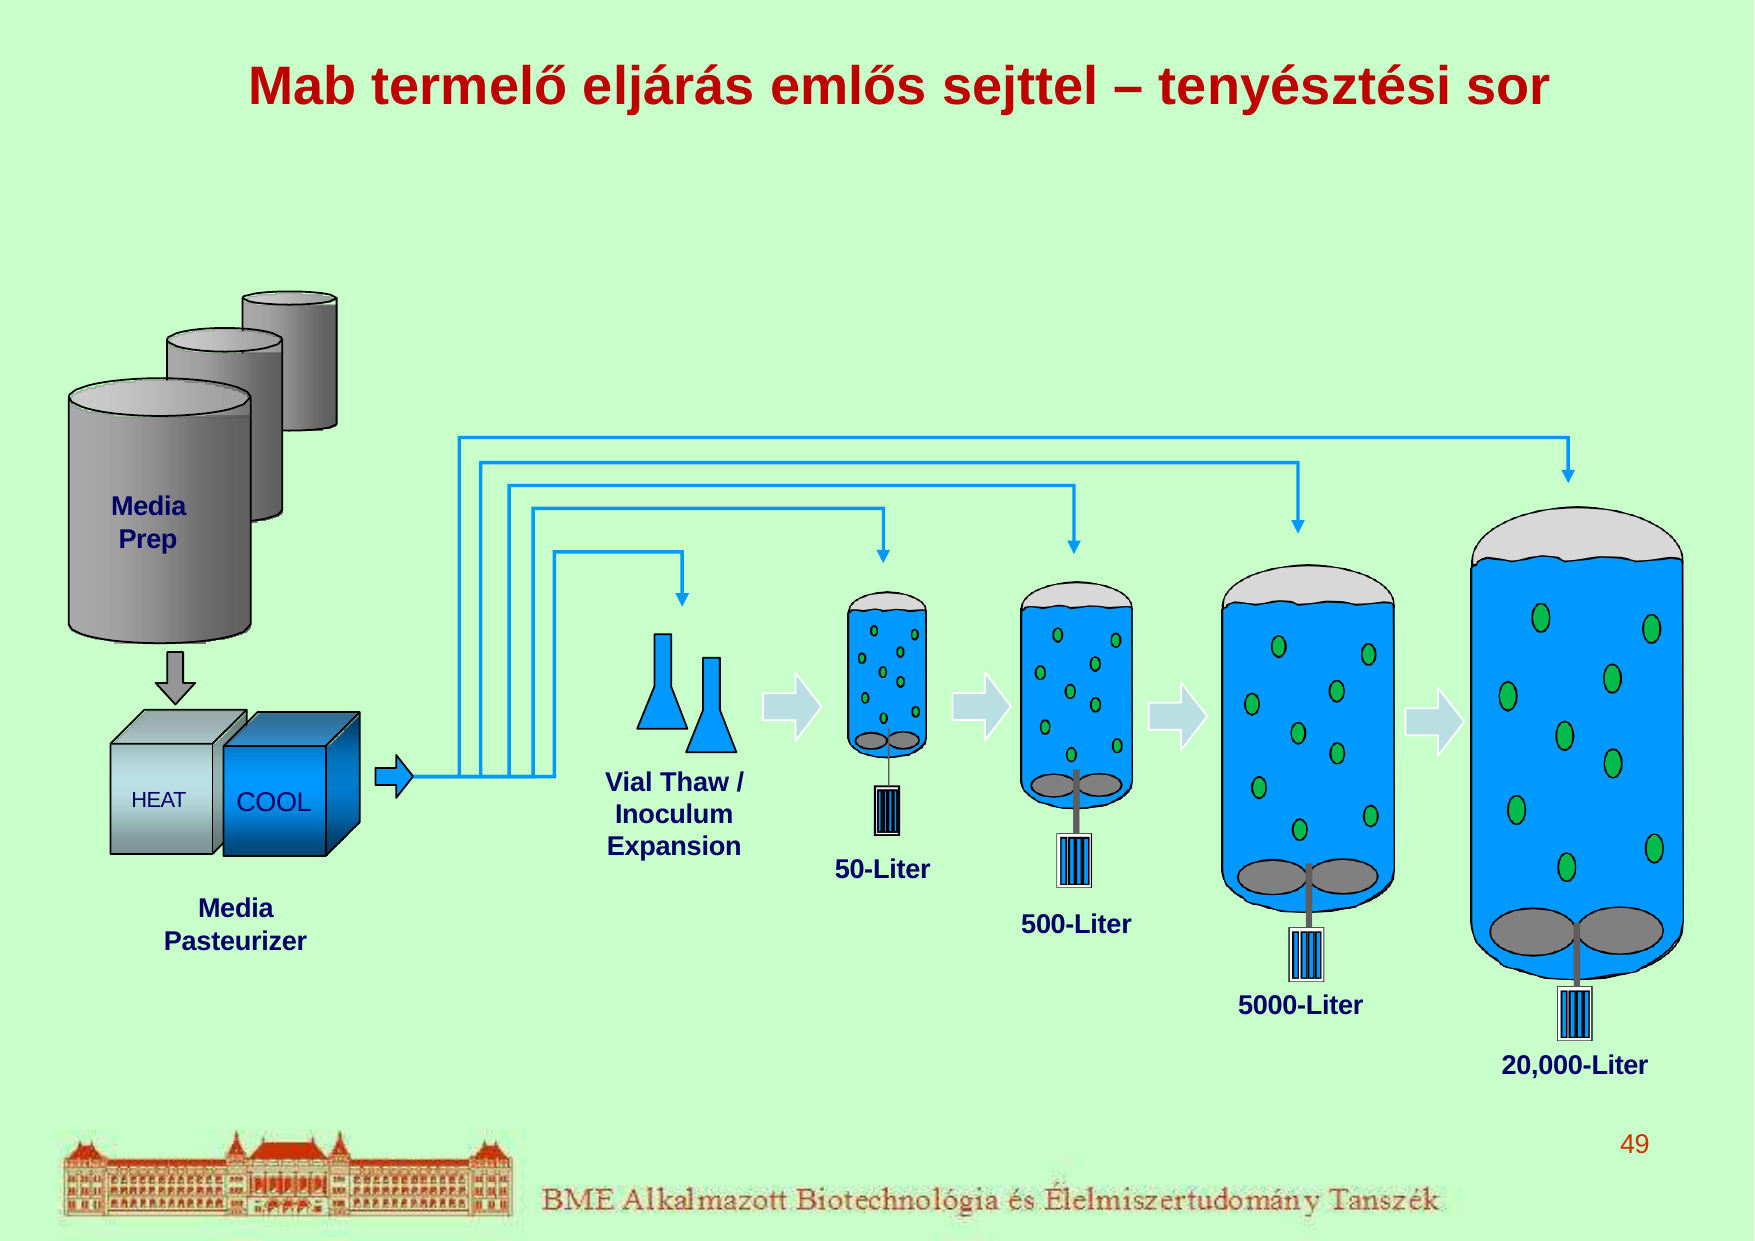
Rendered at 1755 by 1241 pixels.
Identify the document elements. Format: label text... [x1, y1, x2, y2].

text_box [109, 290, 338, 709]
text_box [67, 326, 284, 706]
slide_number 49 [1618, 1126, 1659, 1241]
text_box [109, 715, 217, 856]
text_box 5000-Liter 20,000-Liter [1236, 1049, 1654, 1081]
title Mab termelő eljárás emlős sejttel – tenyésztési sor [73, 48, 1681, 258]
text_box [222, 710, 361, 858]
text_box Media Pasteurizer [161, 888, 312, 956]
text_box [374, 435, 1684, 1041]
picture [0, 0, 1754, 1241]
